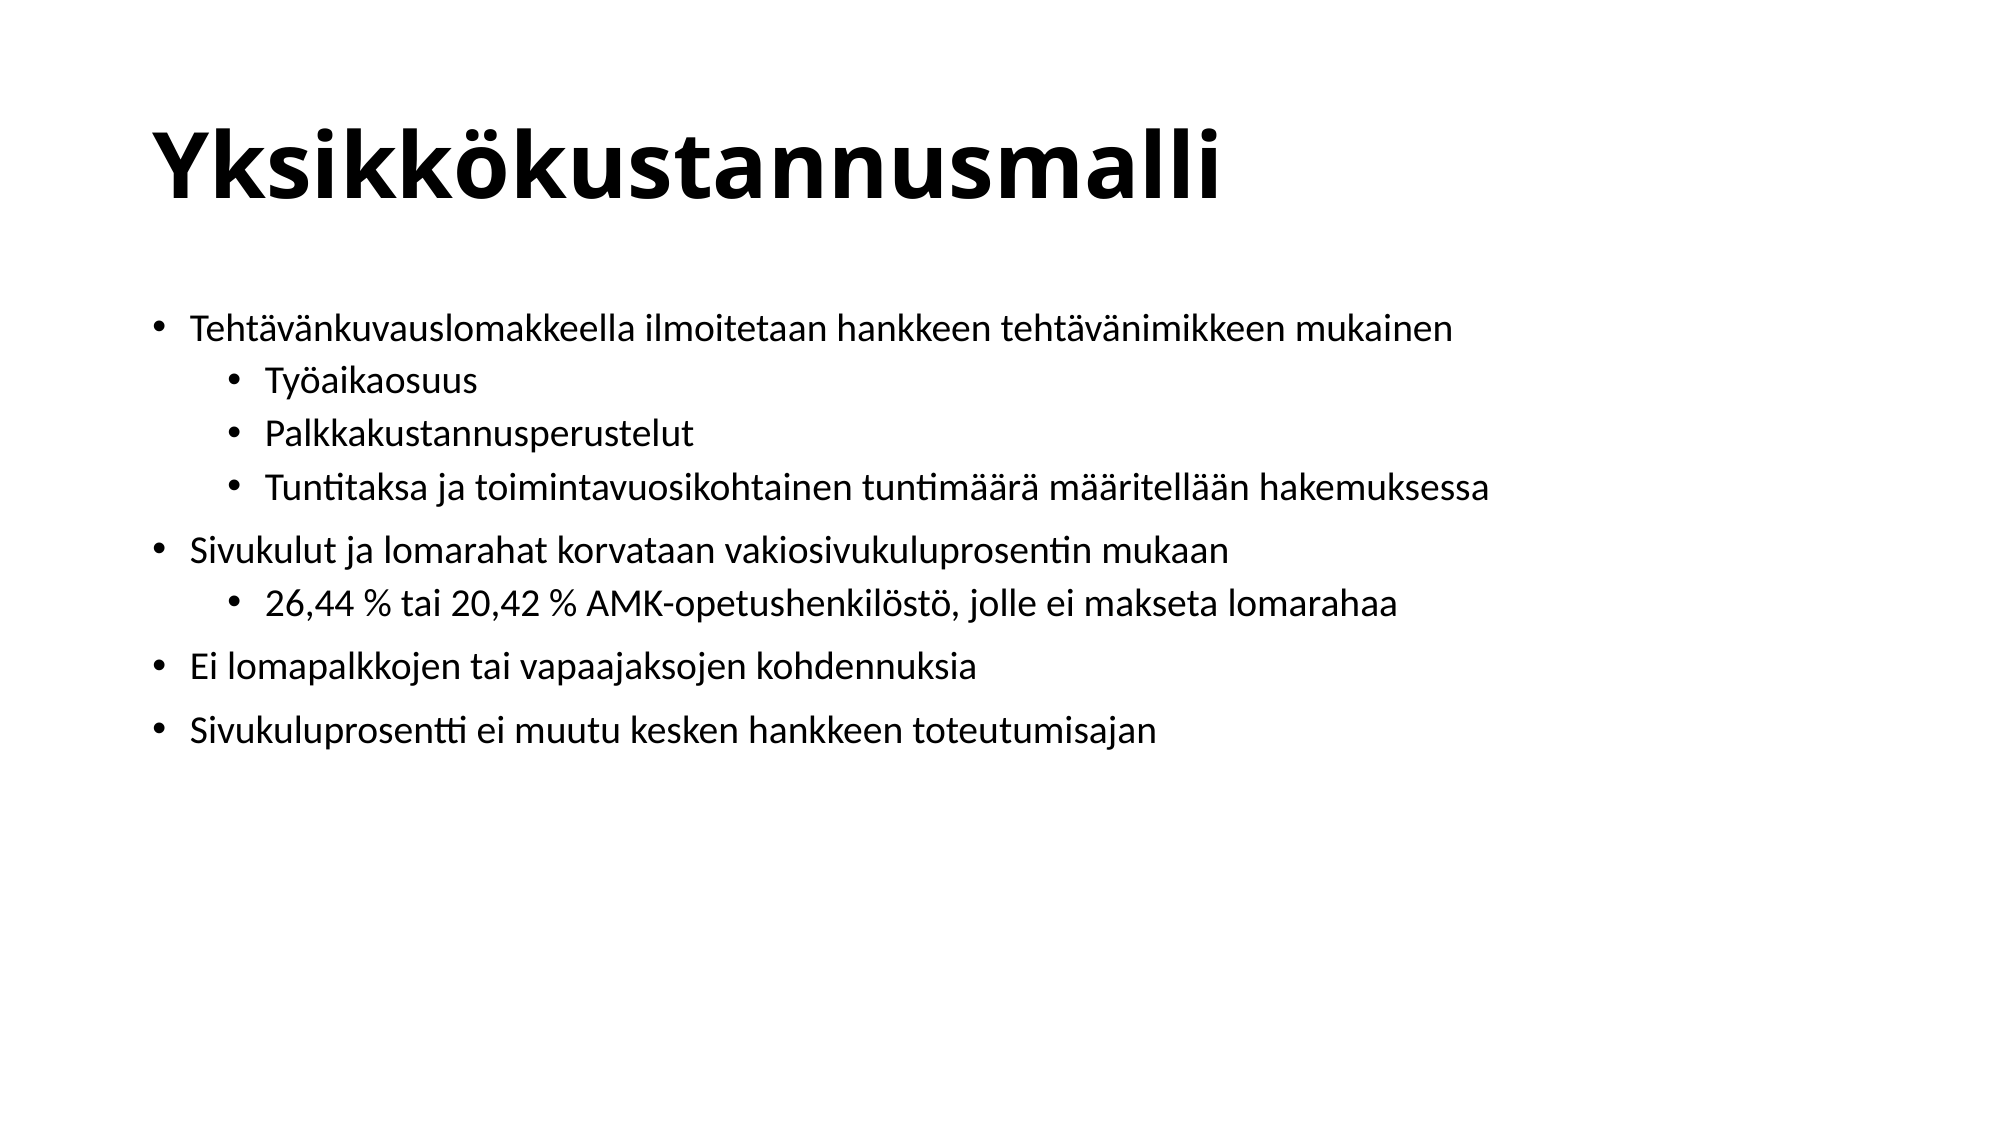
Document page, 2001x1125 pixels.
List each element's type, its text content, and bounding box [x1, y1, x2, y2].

list Tehtävänkuvauslomakkeella ilmoitetaan hankkeen tehtävänimikkeen mukainen Työaikaosuus Palkkakustannusperustelut Tuntitaksa ja toimintavuosikohtainen tuntimäärä määritellään hakemuksessa Sivukulut ja lomarahat korvataan vakiosivukuluprosentin mukaan 26,44 % tai 20,42 % AMK-opetushenkilöstö, jolle ei makseta lomarahaa Ei lomapalkkojen tai vapaajaksojen kohdennuksia Sivukuluprosentti ei muutu kesken hankkeen toteutumisajan [137, 299, 1863, 1014]
title Yksikkökustannusmalli [137, 59, 1863, 278]
